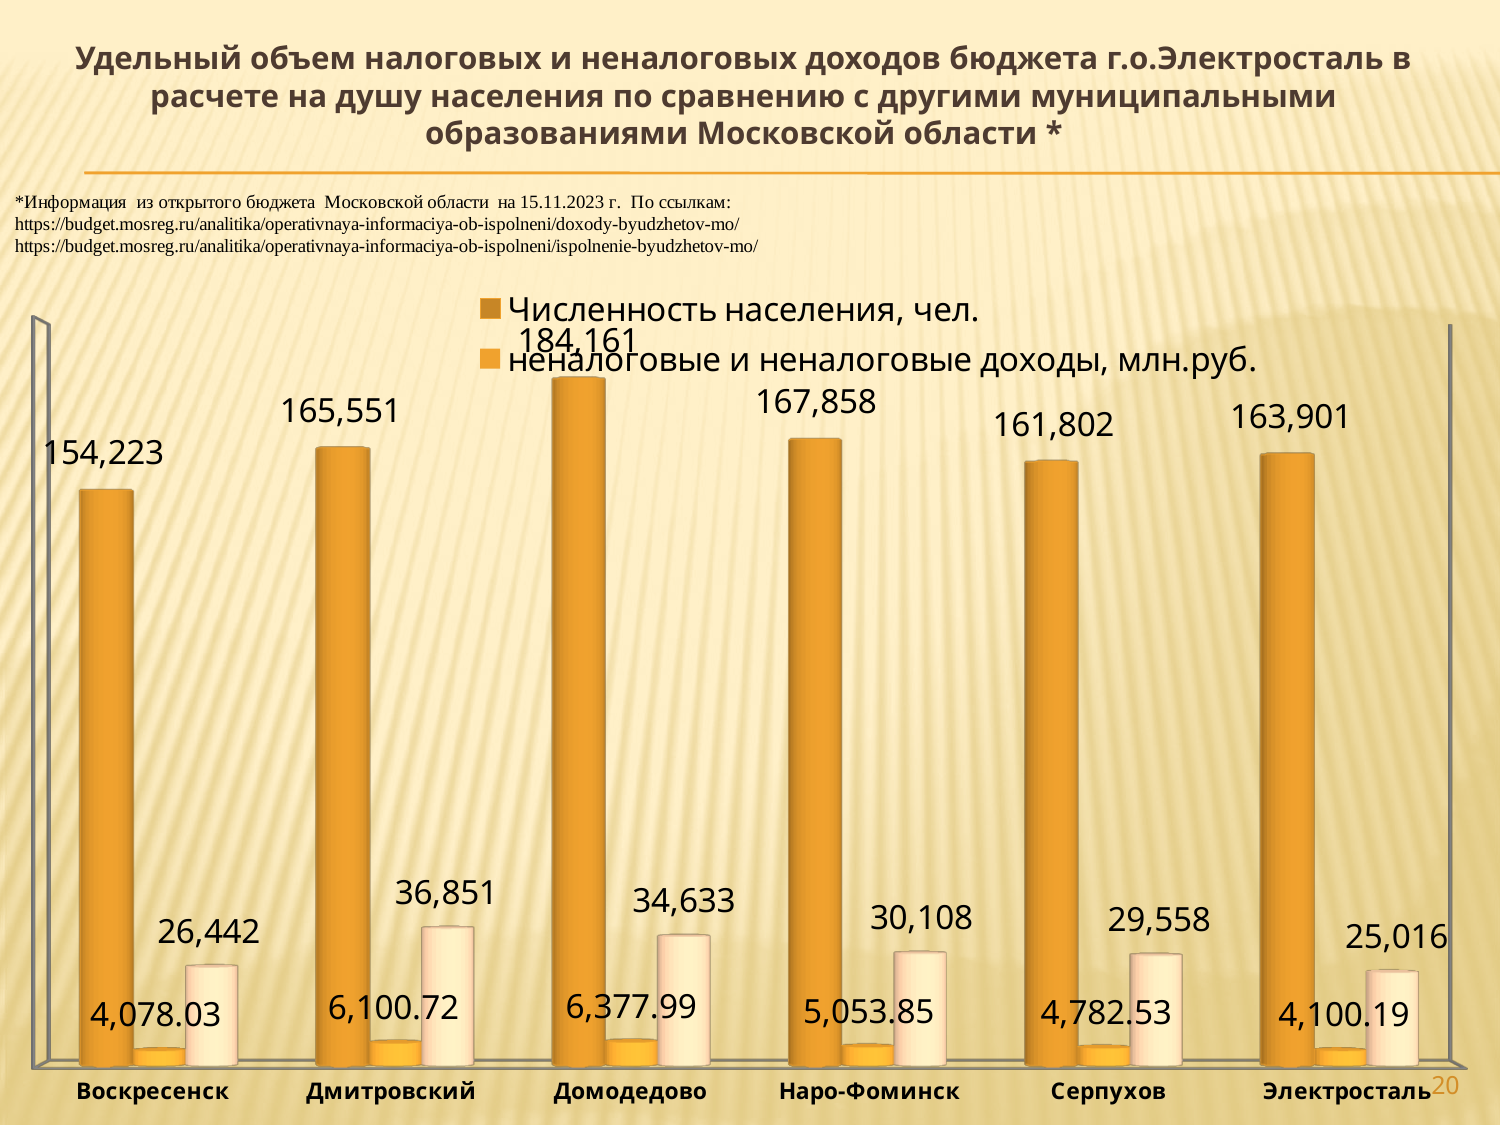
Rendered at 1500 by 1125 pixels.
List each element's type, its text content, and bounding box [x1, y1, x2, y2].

title Удельный объем налоговых и неналоговых доходов бюджета г.о.Электросталь в расчете на душу населения по сравнению с другими муниципальными образованиями Московской области * [46, 30, 1442, 159]
chart [0, 184, 1500, 1125]
